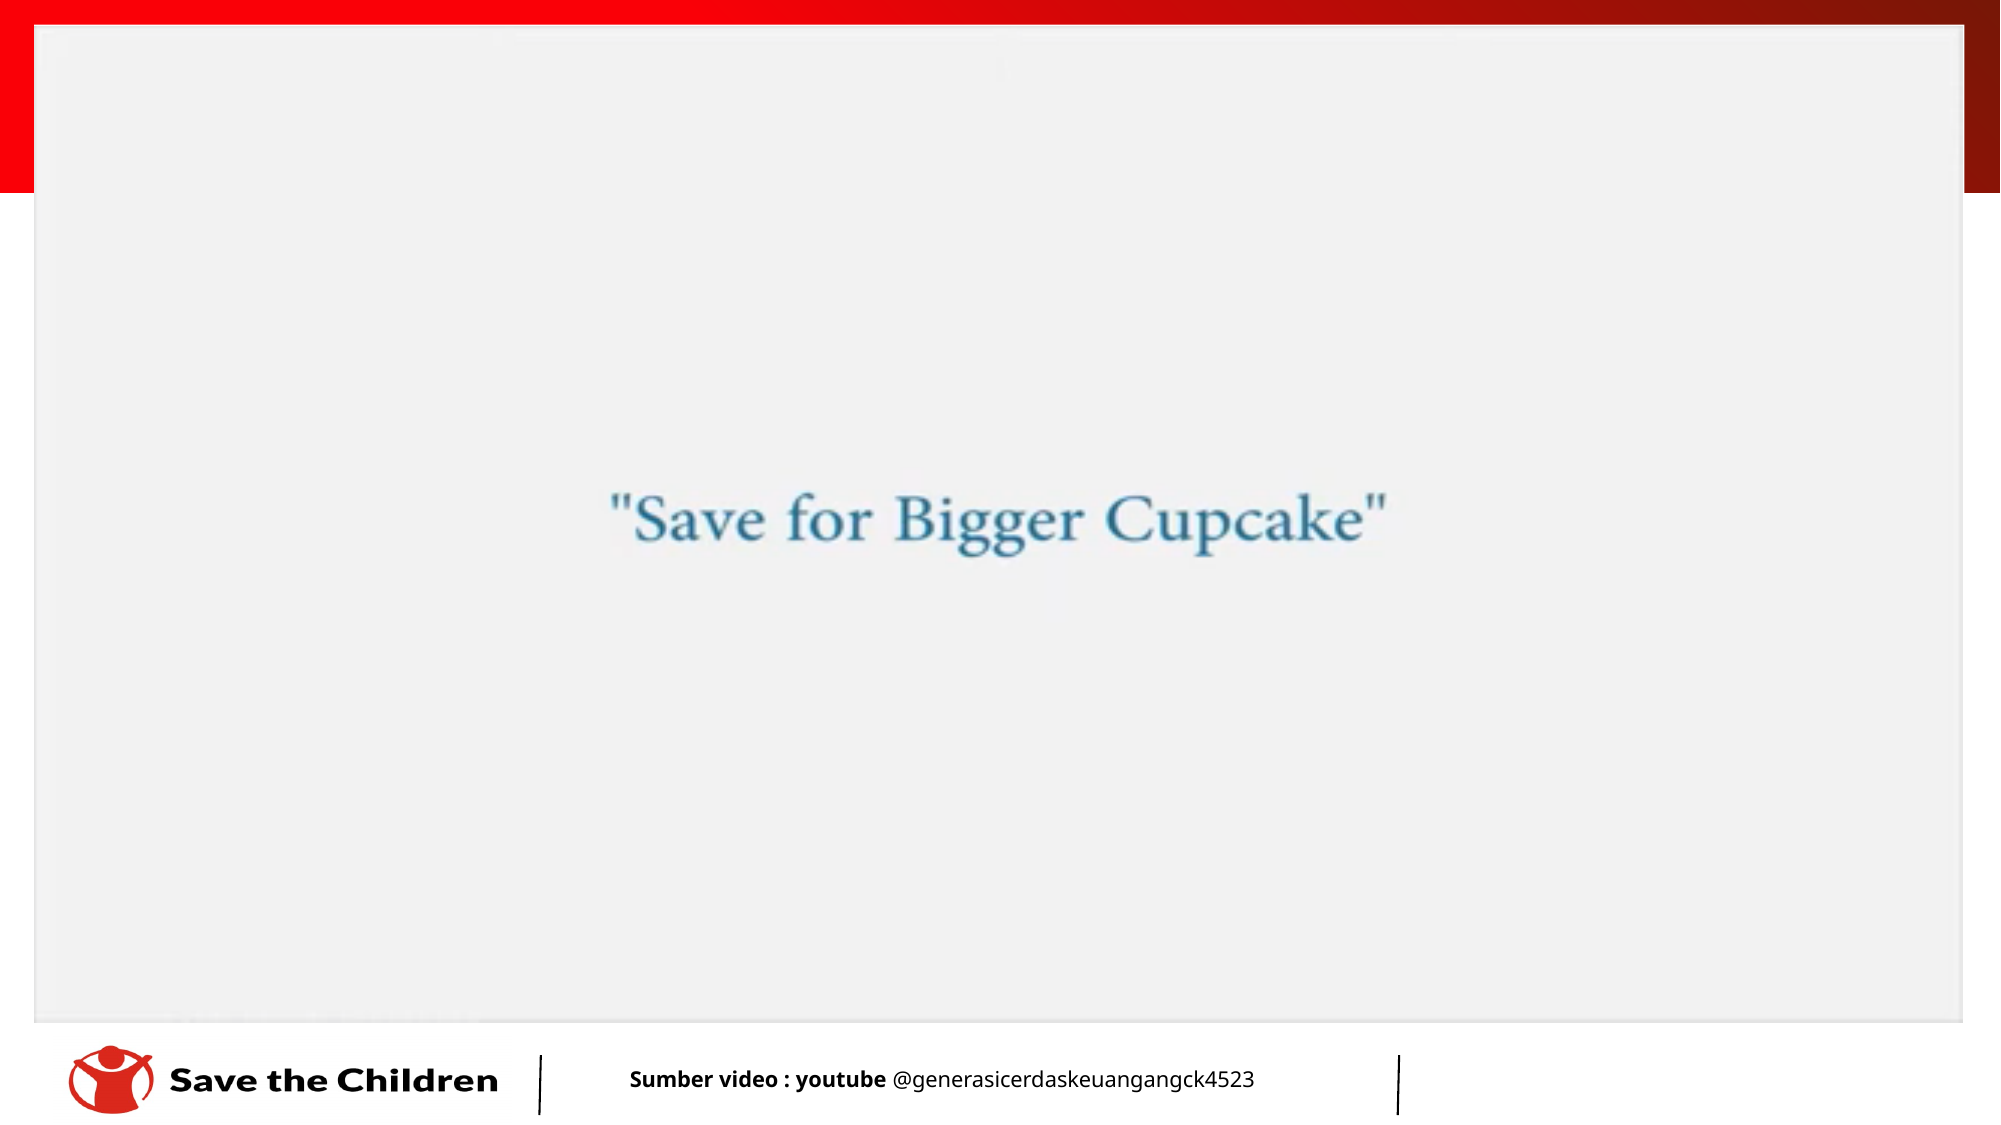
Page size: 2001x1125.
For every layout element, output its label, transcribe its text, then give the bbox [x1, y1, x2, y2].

picture [53, 1033, 512, 1125]
text_box Sumber video : youtube @generasicerdaskeuangangck4523 [614, 1058, 1294, 1100]
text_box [33, 25, 1964, 1024]
